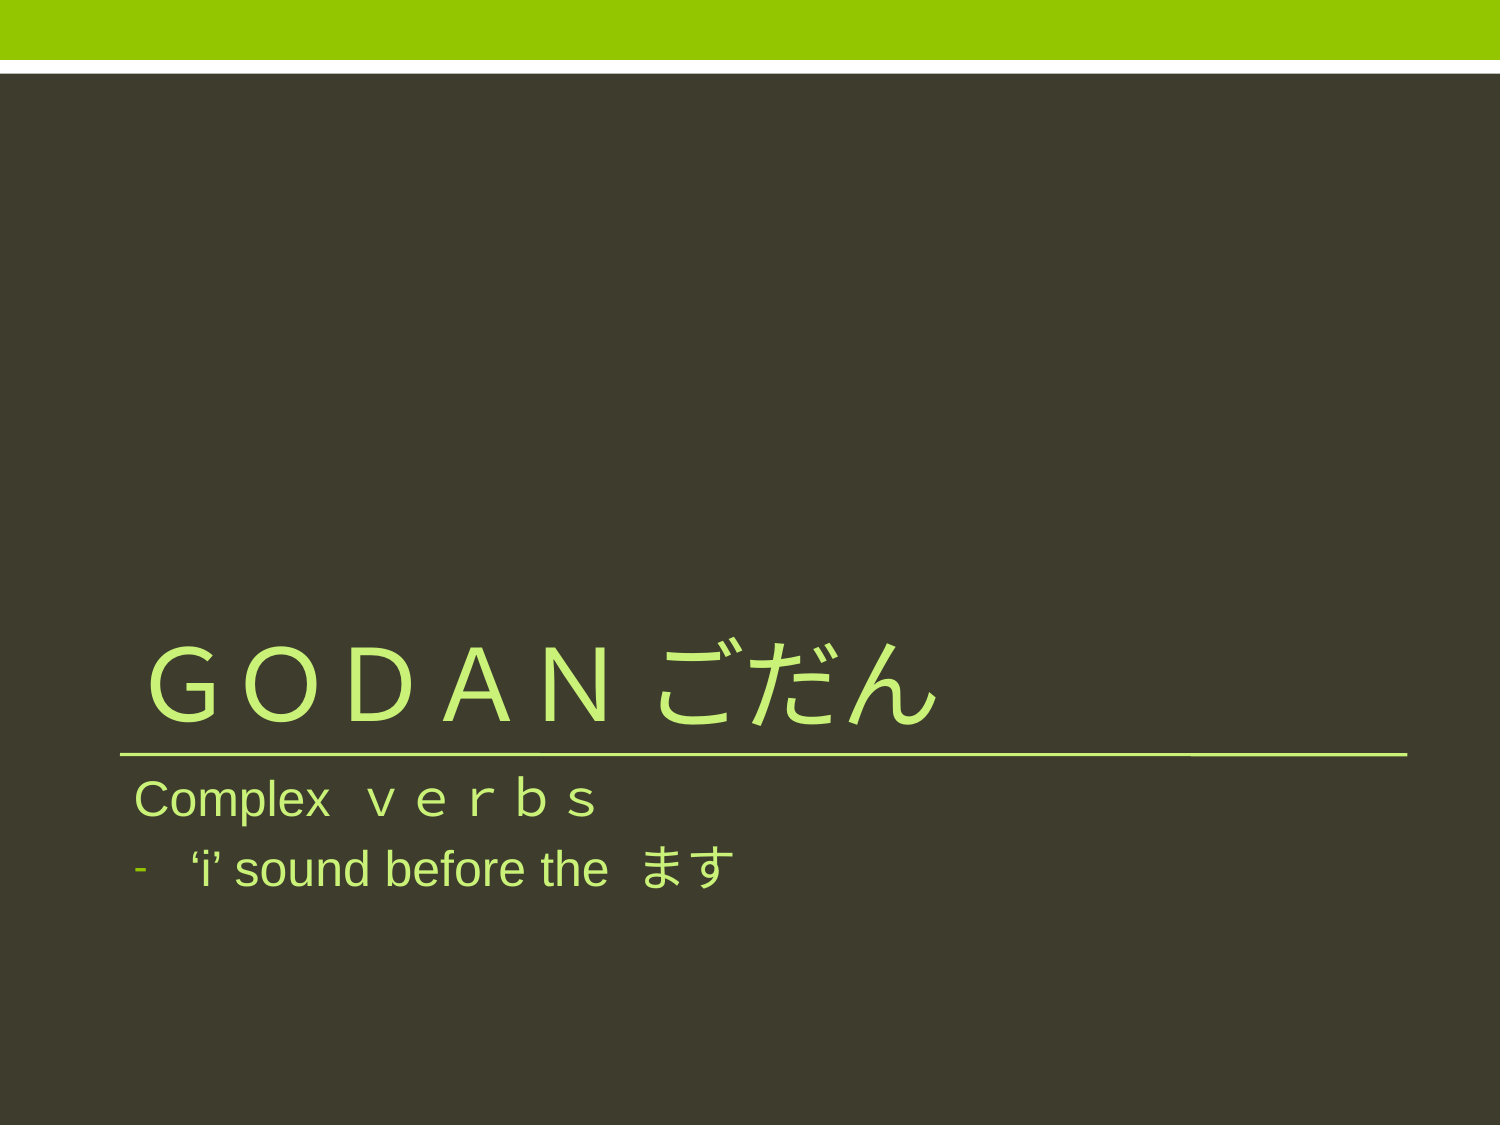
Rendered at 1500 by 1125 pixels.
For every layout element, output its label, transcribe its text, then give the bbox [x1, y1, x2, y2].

title ＧＯＤＡＮ ごだん [118, 387, 1394, 749]
list Complex ｖｅｒｂｓ ‘i’ sound before the ます [118, 758, 1394, 1006]
